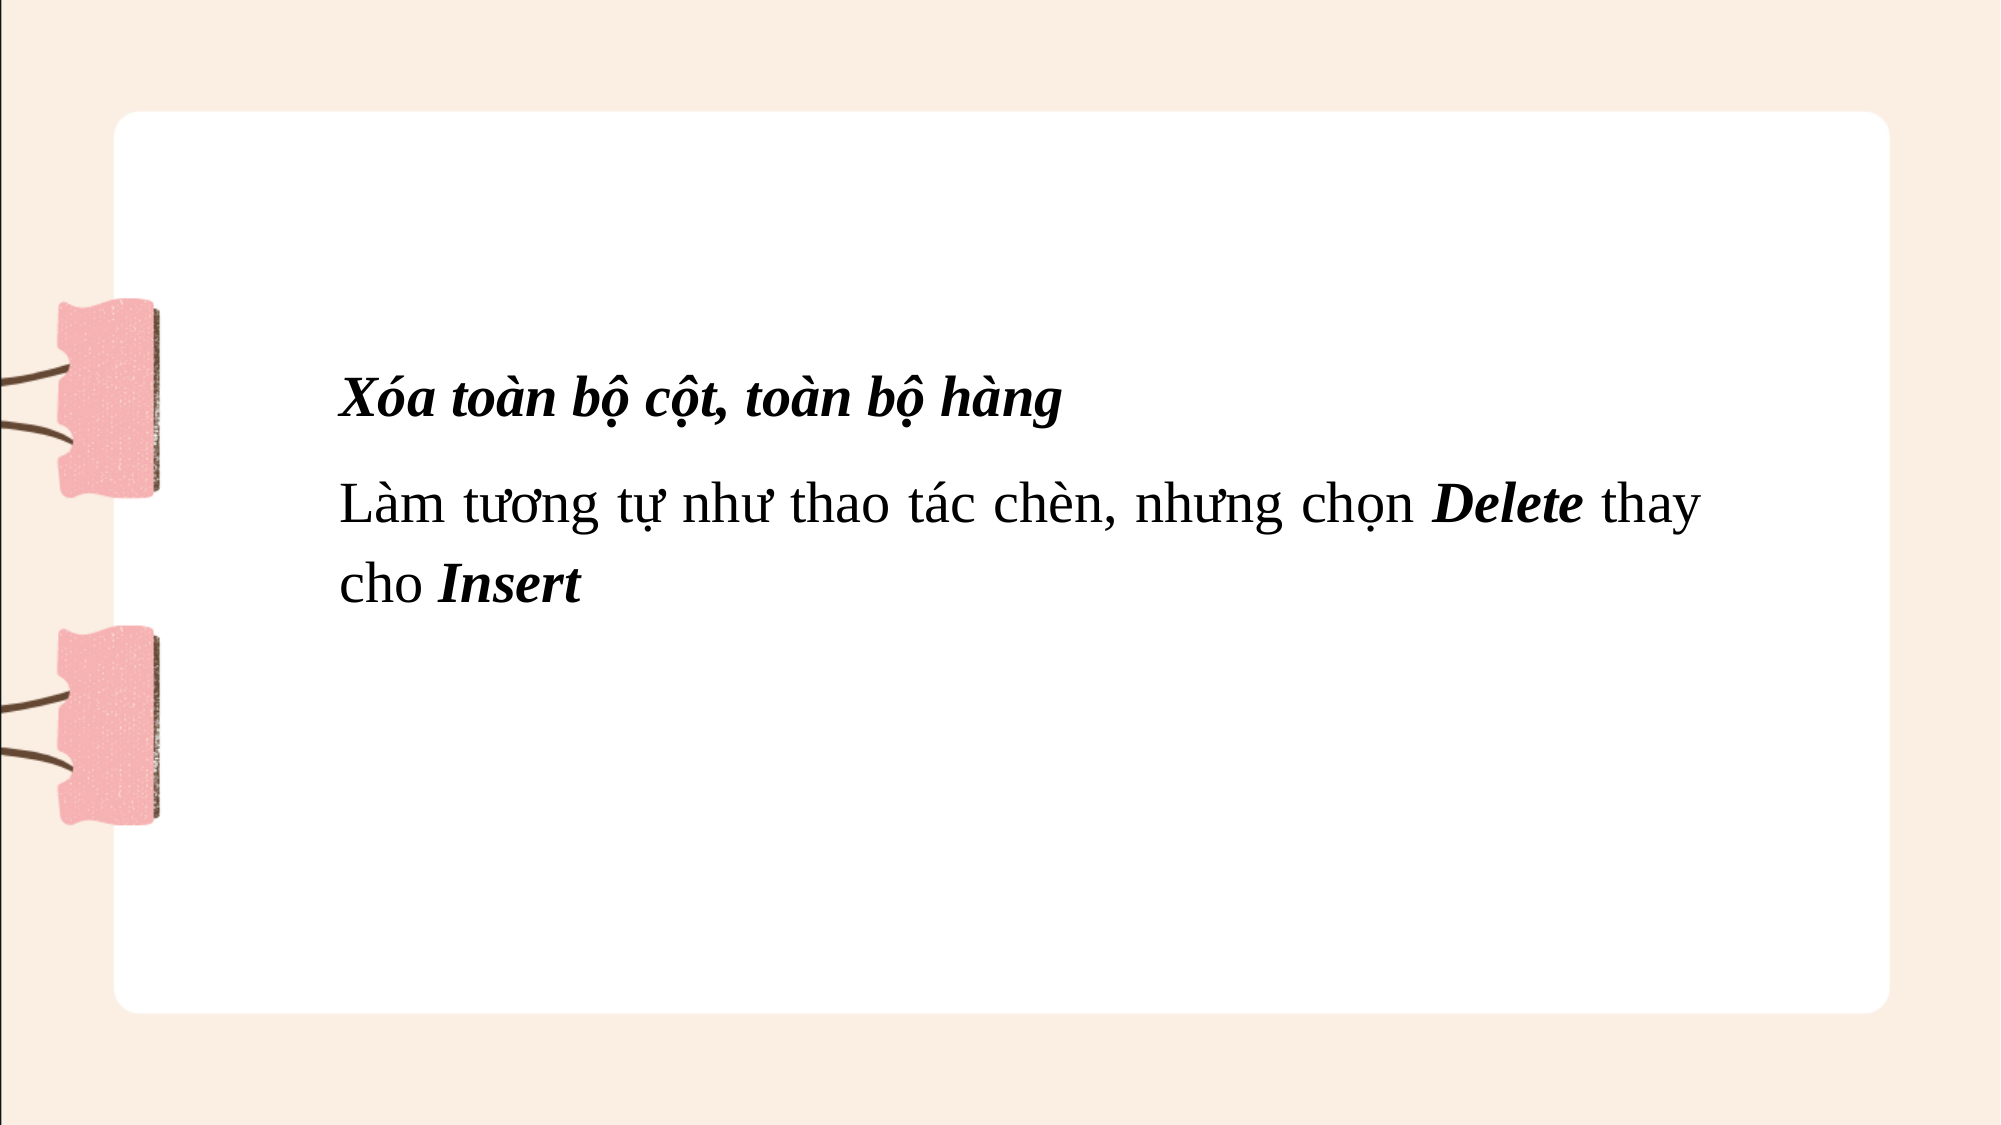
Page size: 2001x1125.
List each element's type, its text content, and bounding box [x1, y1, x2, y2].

picture [0, 0, 2001, 1125]
text_box Xóa toàn bộ cột, toàn bộ hàng Làm tương tự như thao tác chèn, nhưng chọn Delete thay cho Insert [324, 340, 1718, 622]
